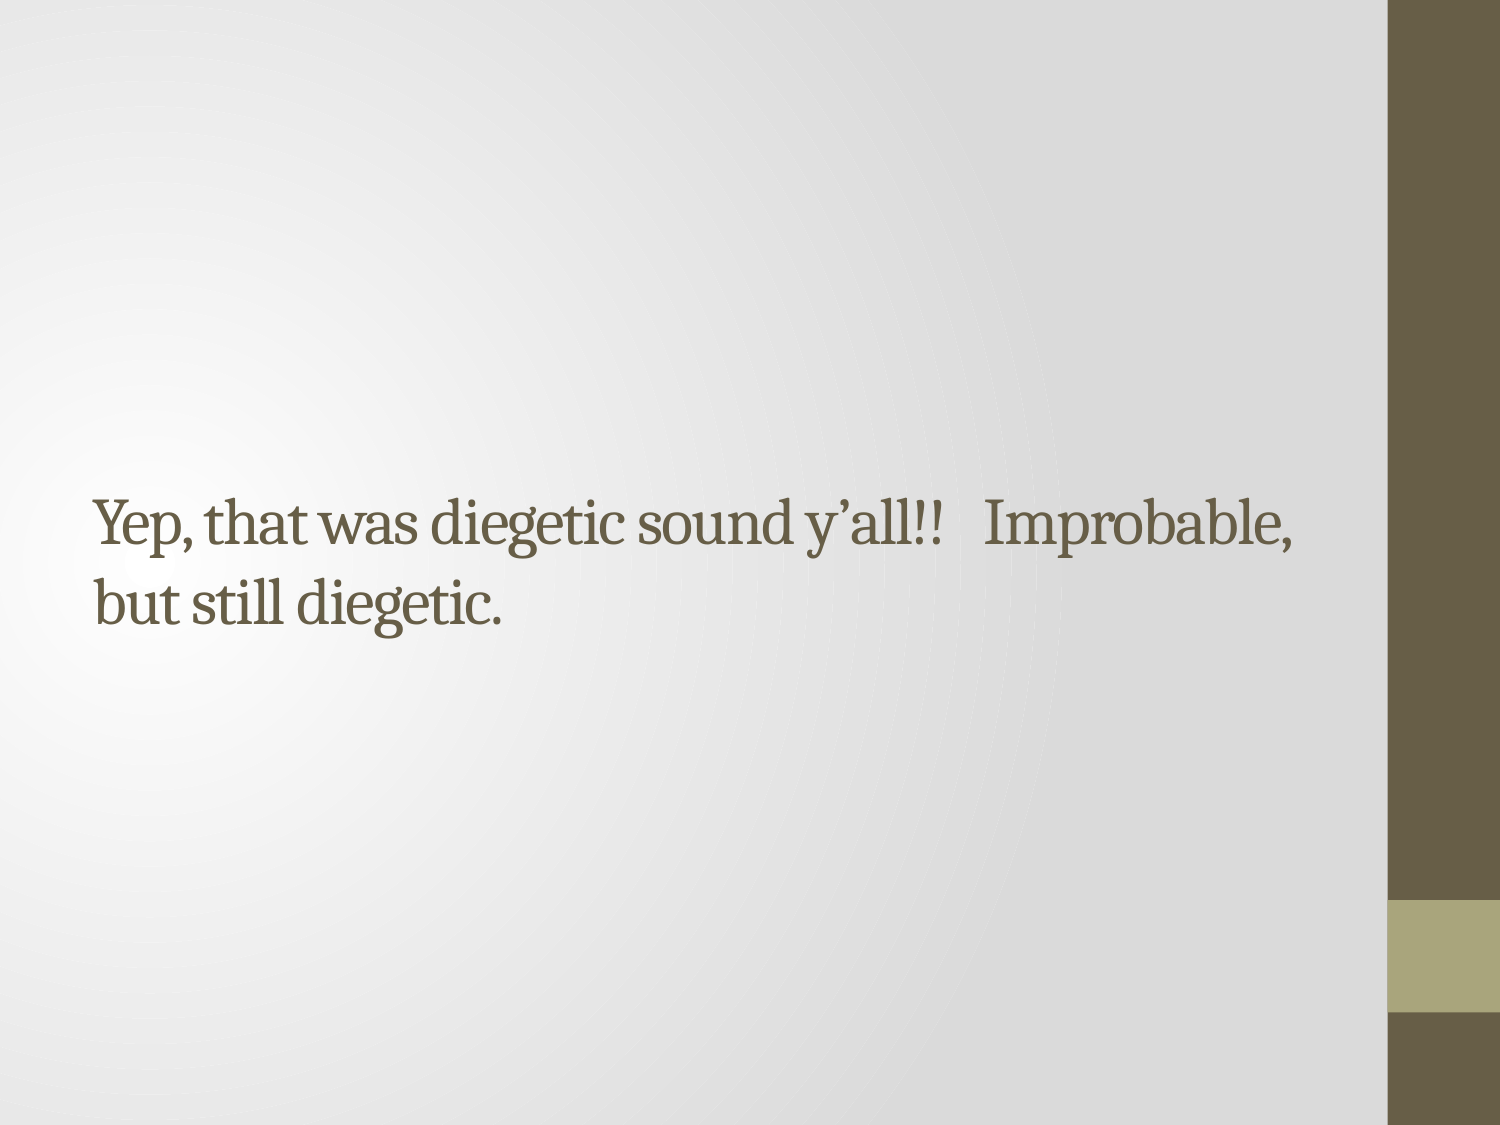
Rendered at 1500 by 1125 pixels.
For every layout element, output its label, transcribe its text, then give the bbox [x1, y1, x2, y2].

title Yep, that was diegetic sound y’all!! Improbable, but still diegetic. [77, 463, 1328, 652]
